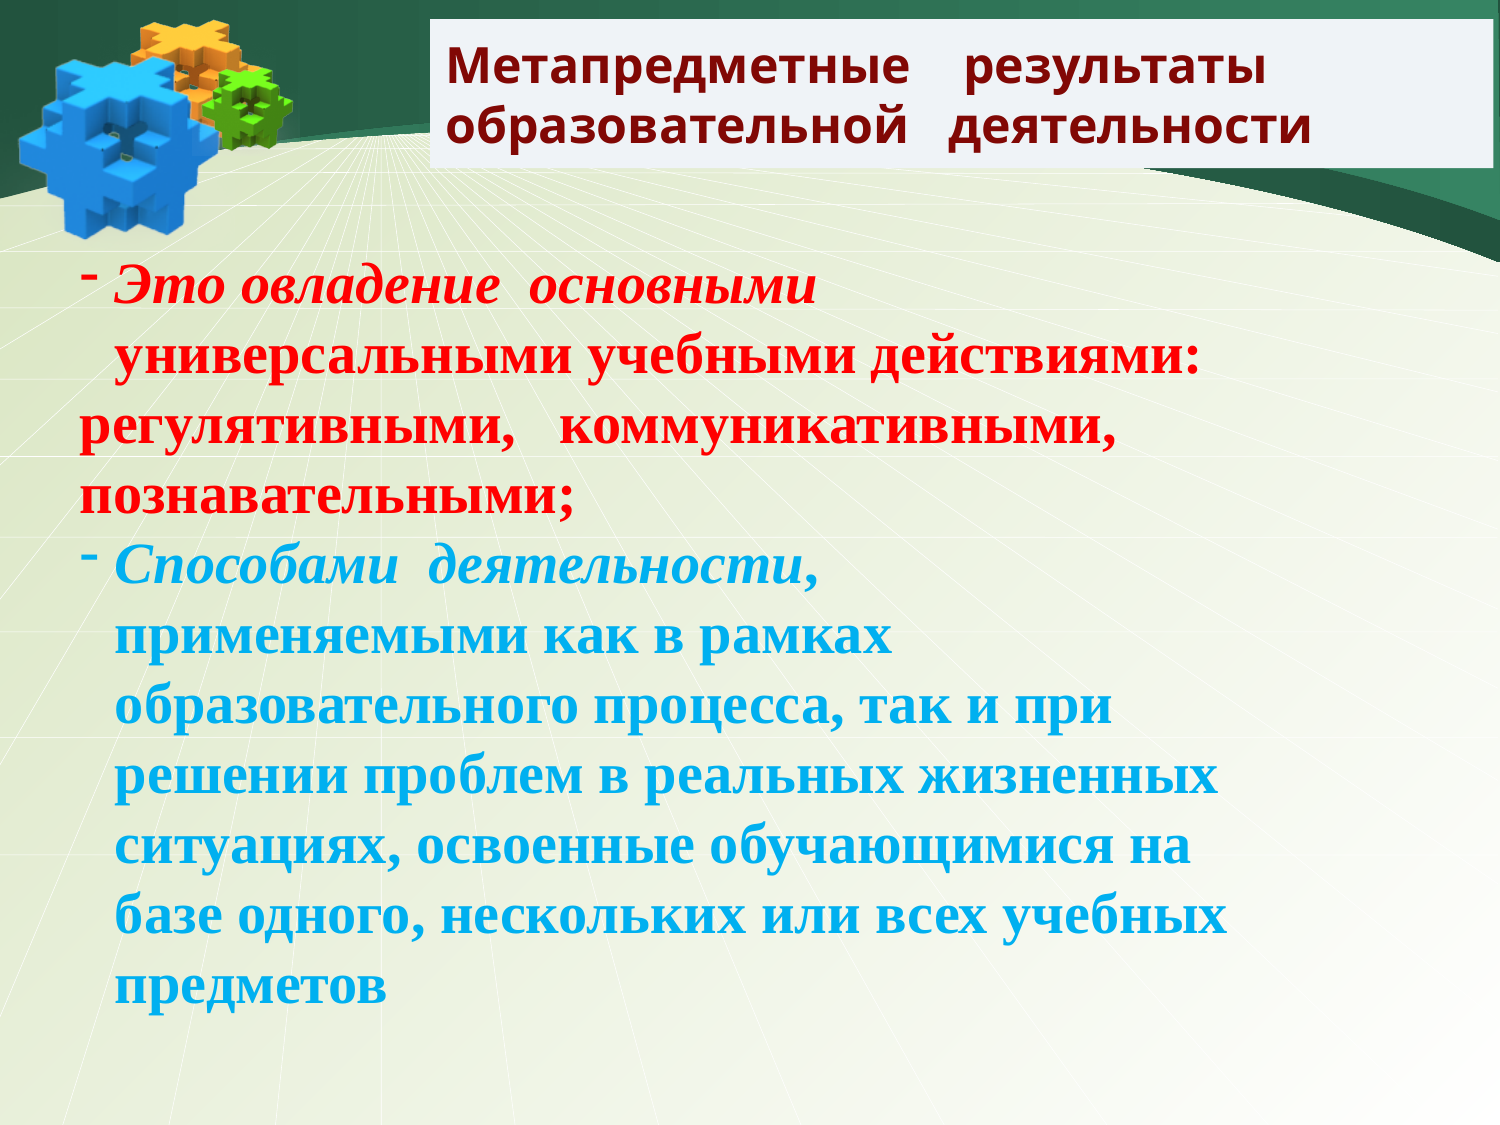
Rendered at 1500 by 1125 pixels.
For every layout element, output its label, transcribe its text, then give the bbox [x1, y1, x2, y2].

text_box Это овладение основными универсальными учебными действиями: регулятивными, коммуникативными, познавательными; Способами деятельности, применяемыми как в рамках образовательного процесса, так и при решении проблем в реальных жизненных ситуациях, освоенные обучающимися на базе одного, нескольких или всех учебных предметов [64, 168, 1258, 1023]
picture [0, 18, 300, 252]
text_box Метапредметные результаты образовательной деятельности [430, 19, 1494, 169]
